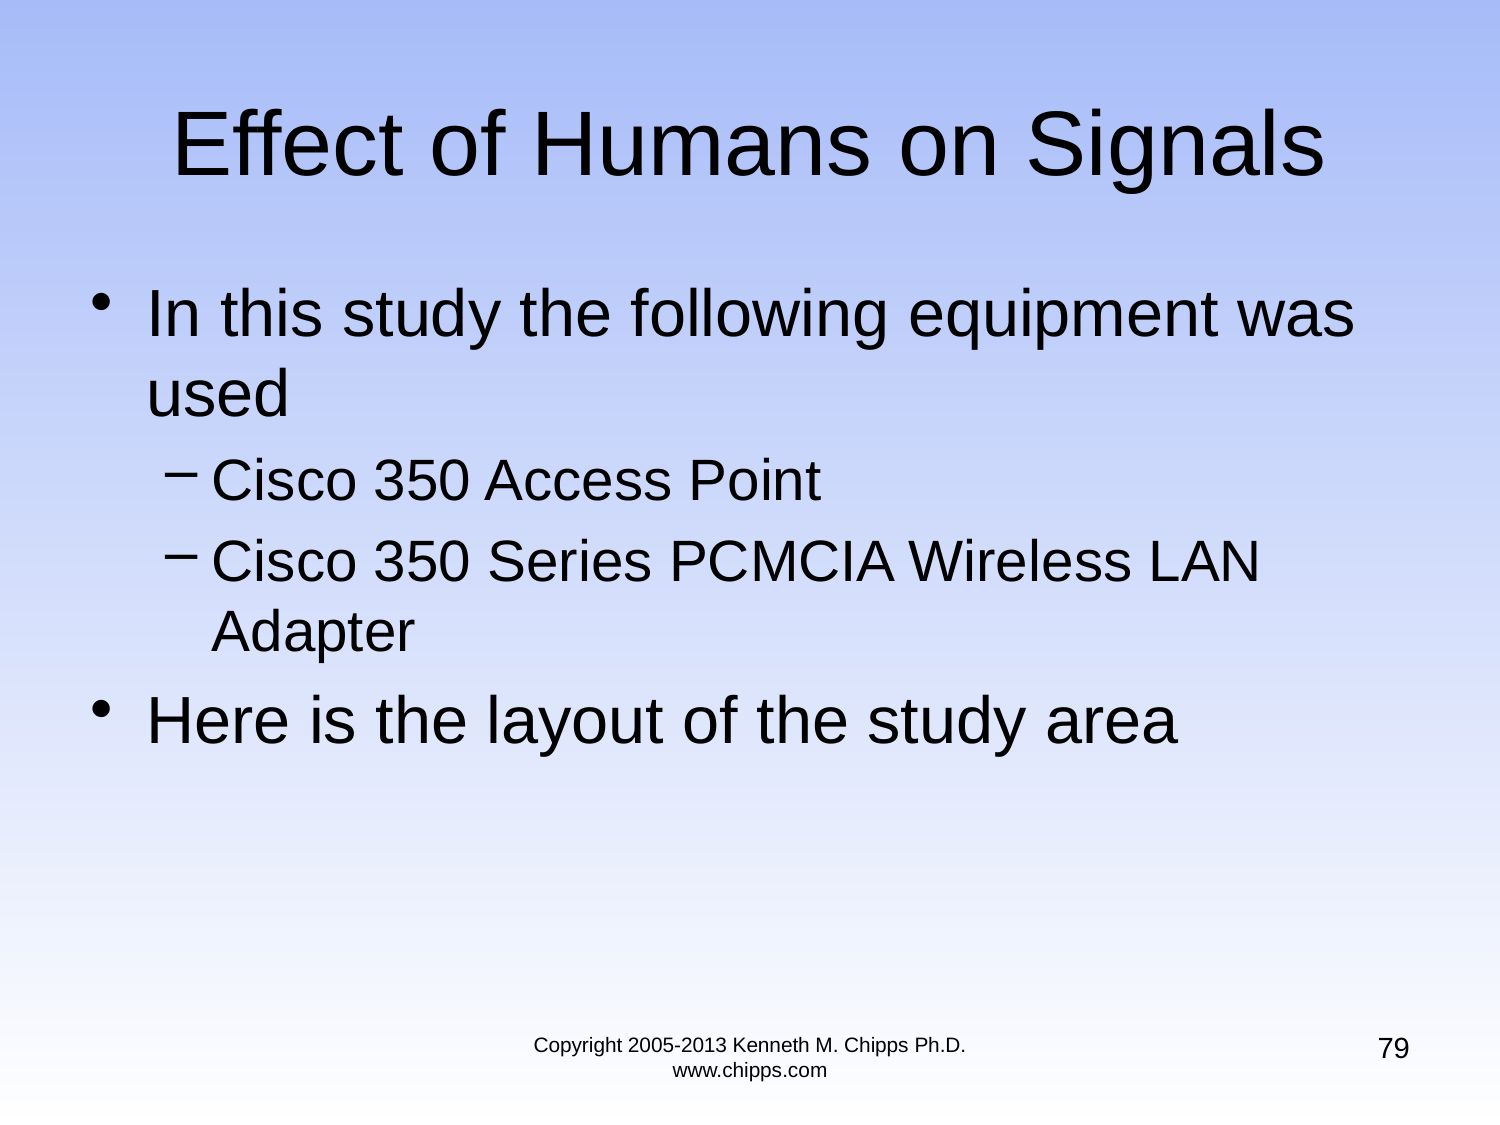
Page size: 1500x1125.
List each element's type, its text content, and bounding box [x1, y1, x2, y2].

title Effect of Humans on Signals [75, 45, 1425, 233]
slide_number 79 [1074, 1021, 1426, 1101]
footer Copyright 2005-2013 Kenneth M. Chipps Ph.D. www.chipps.com [449, 1024, 1051, 1103]
list In this study the following equipment was used Cisco 350 Access Point Cisco 350 Series PCMCIA Wireless LAN Adapter Here is the layout of the study area [75, 262, 1425, 1005]
